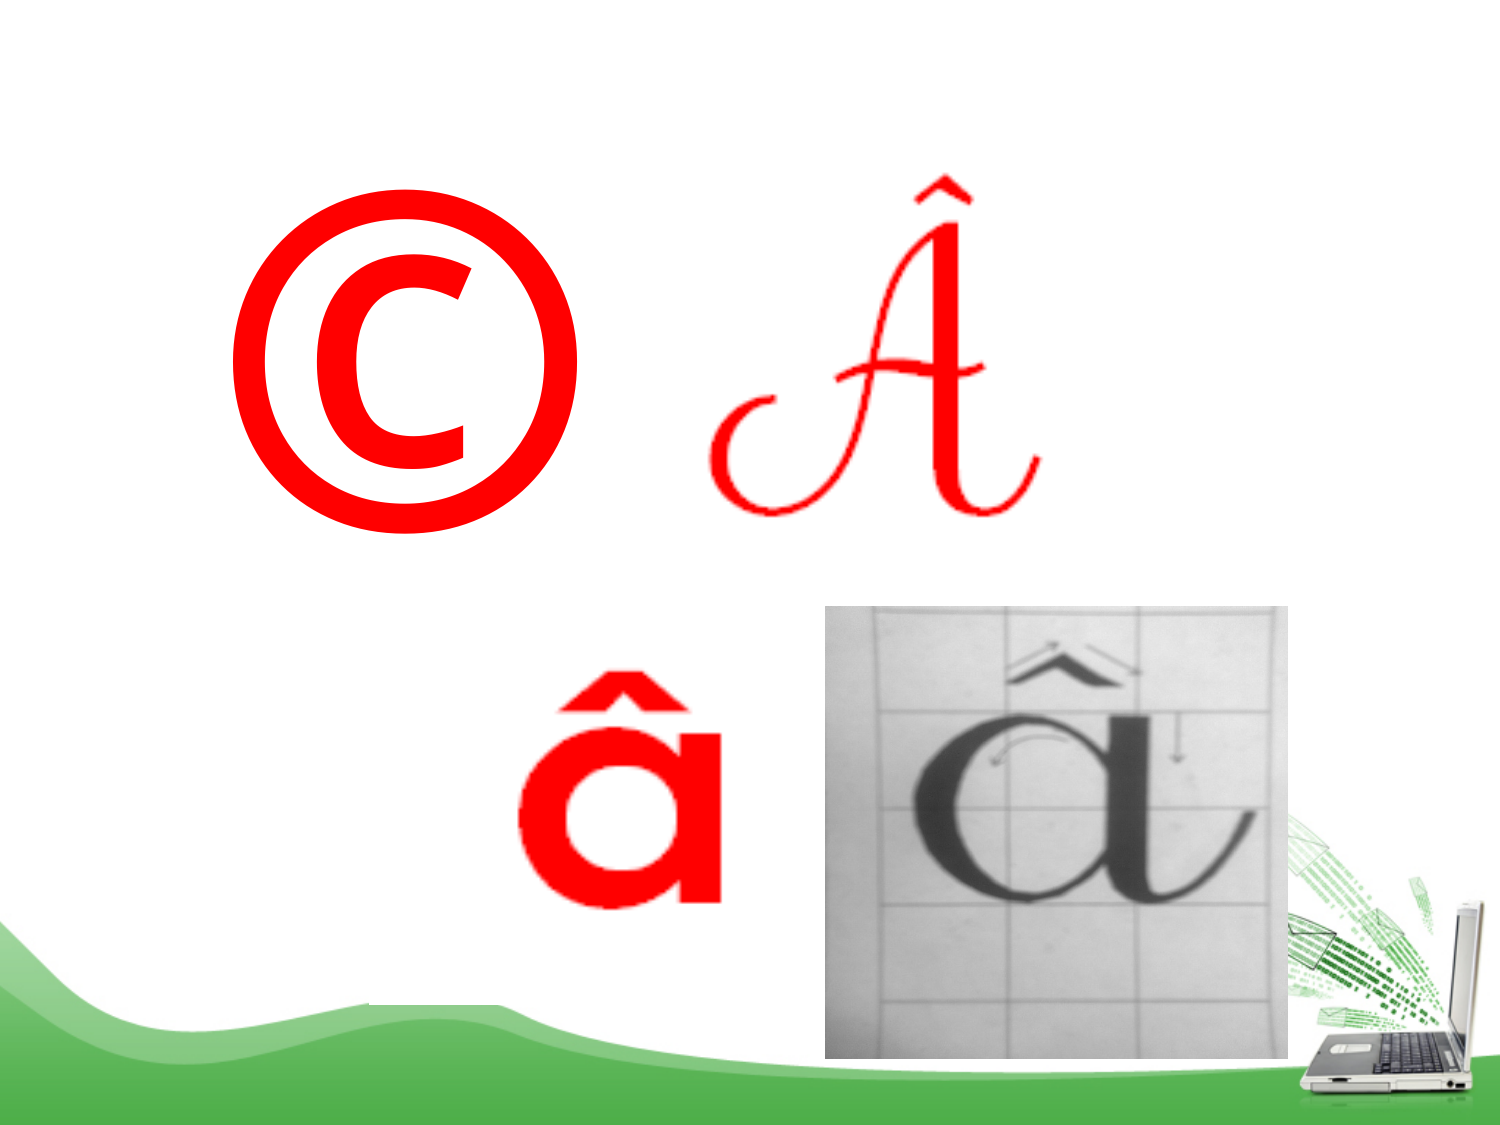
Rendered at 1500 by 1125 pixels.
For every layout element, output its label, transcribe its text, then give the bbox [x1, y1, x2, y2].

picture [0, 0, 1500, 1125]
text_box © [195, 53, 616, 631]
